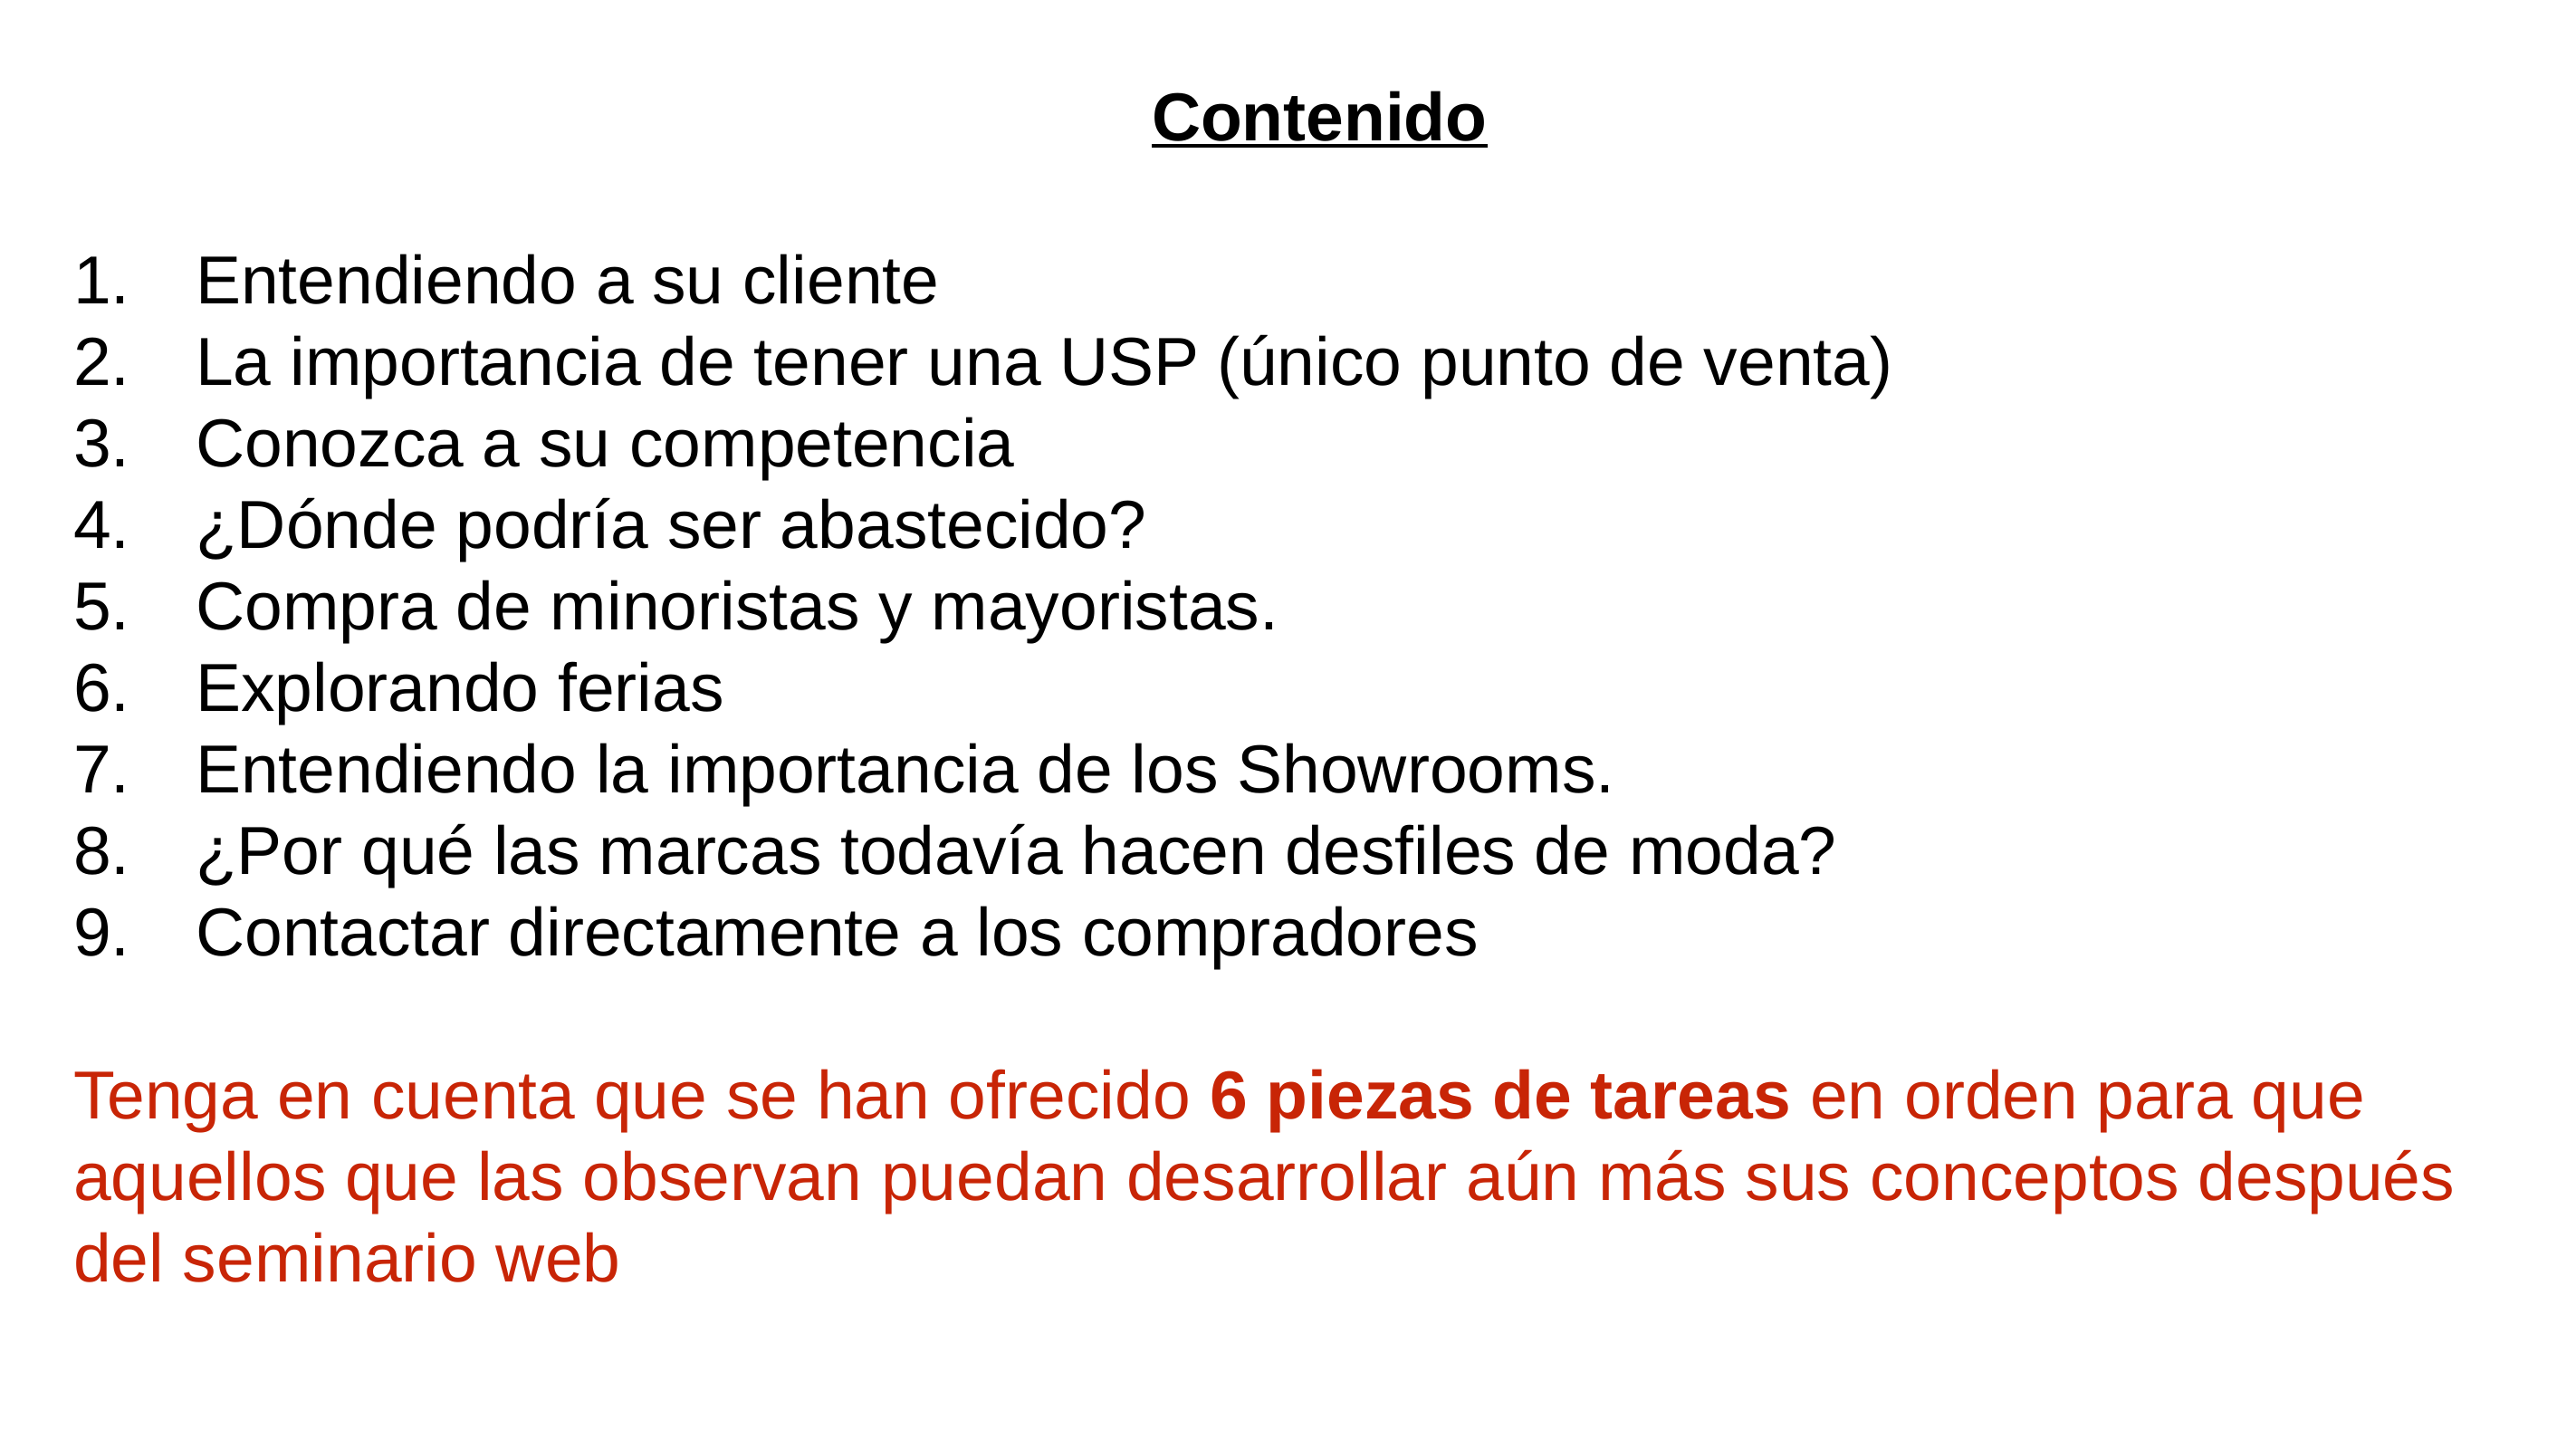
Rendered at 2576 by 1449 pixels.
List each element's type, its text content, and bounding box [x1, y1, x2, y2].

text_box Contenido Entendiendo a su cliente La importancia de tener una USP (único punto de venta) Conozca a su competencia ¿Dónde podría ser abastecido? Compra de minoristas y mayoristas. Explorando ferias Entendiendo la importancia de los Showrooms. ¿Por qué las marcas todavía hacen desfiles de moda? Contactar directamente a los compradores Tenga en cuenta que se han ofrecido 6 piezas de tareas en orden para que aquellos que las observan puedan desarrollar aún más sus conceptos después del seminario web [63, 62, 2576, 1387]
